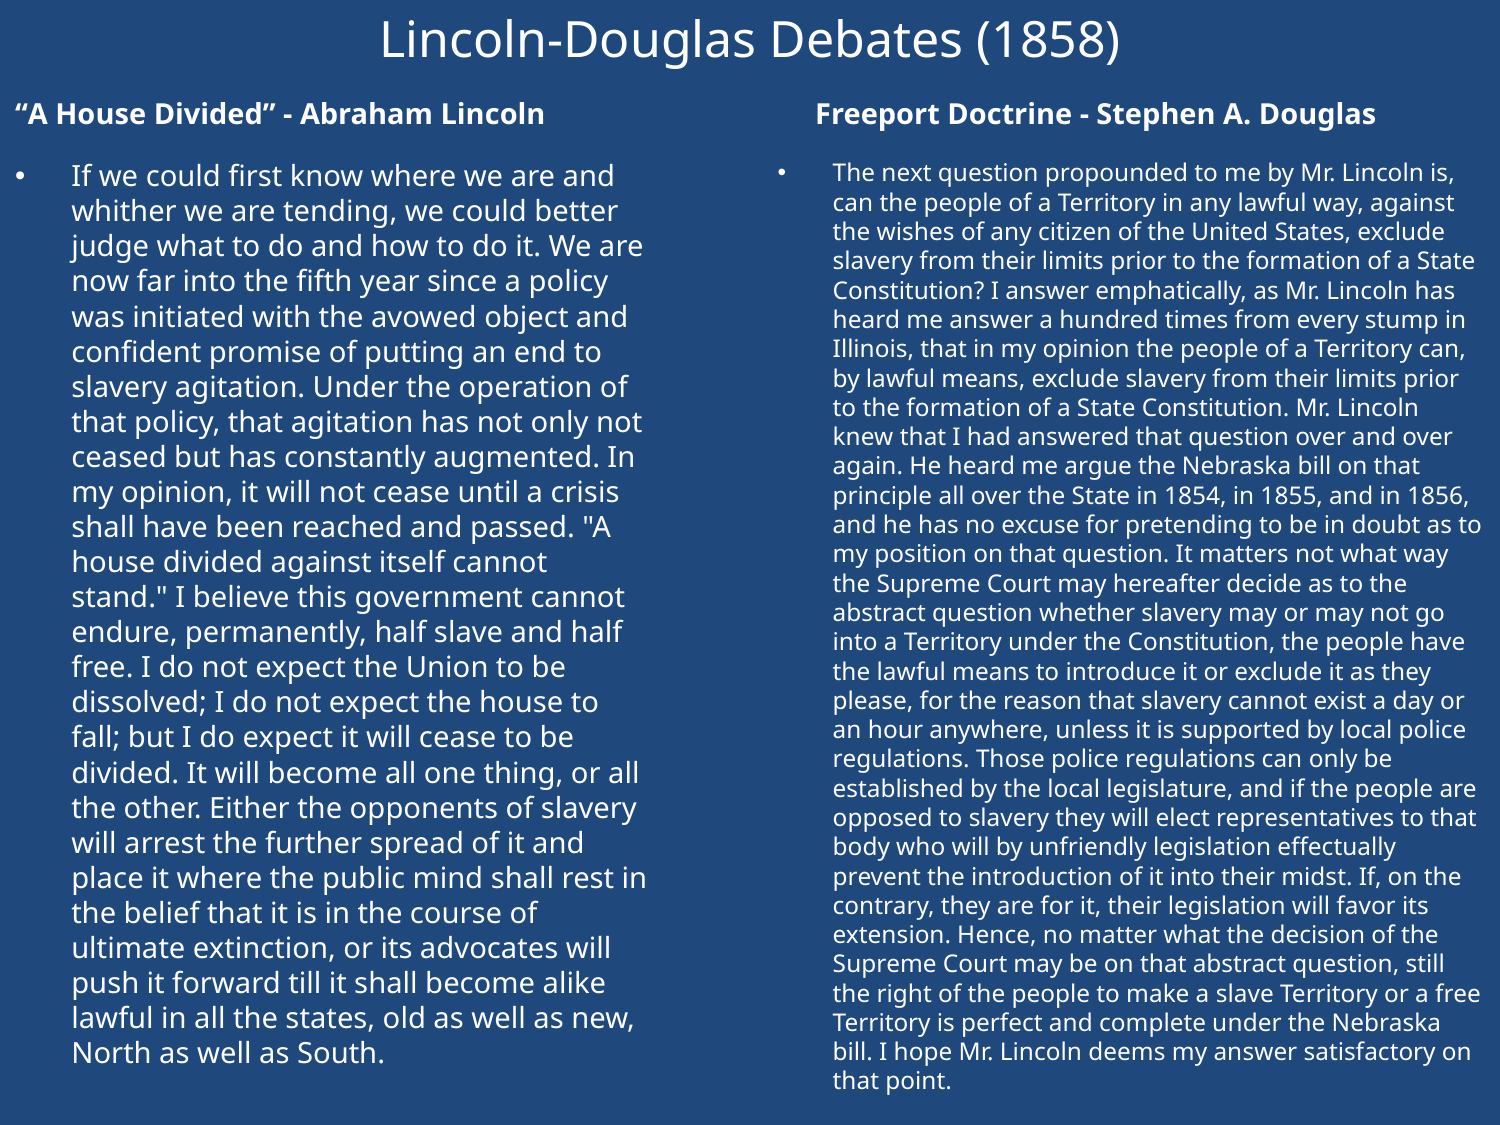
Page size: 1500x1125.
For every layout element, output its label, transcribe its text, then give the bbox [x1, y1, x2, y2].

list The next question propounded to me by Mr. Lincoln is, can the people of a Territory in any lawful way, against the wishes of any citizen of the United States, exclude slavery from their limits prior to the formation of a State Constitution? I answer emphatically, as Mr. Lincoln has heard me answer a hundred times from every stump in Illinois, that in my opinion the people of a Territory can, by lawful means, exclude slavery from their limits prior to the formation of a State Constitution. Mr. Lincoln knew that I had answered that question over and over again. He heard me argue the Nebraska bill on that principle all over the State in 1854, in 1855, and in 1856, and he has no excuse for pretending to be in doubt as to my position on that question. It matters not what way the Supreme Court may hereafter decide as to the abstract question whether slavery may or may not go into a Territory under the Constitution, the people have the lawful means to introduce it or exclude it as they please, for the reason that slavery cannot exist a day or an hour anywhere, unless it is supported by local police regulations. Those police regulations can only be established by the local legislature, and if the people are opposed to slavery they will elect representatives to that body who will by unfriendly legislation effectually prevent the introduction of it into their midst. If, on the contrary, they are for it, their legislation will favor its extension. Hence, no matter what the decision of the Supreme Court may be on that abstract question, still the right of the people to make a slave Territory or a free Territory is perfect and complete under the Nebraska bill. I hope Mr. Lincoln deems my answer satisfactory on that point. [762, 149, 1500, 1125]
list “A House Divided” - Abraham Lincoln [0, 87, 667, 138]
list Freeport Doctrine - Stephen A. Douglas [800, 87, 1500, 138]
title Lincoln-Douglas Debates (1858) [0, 0, 1500, 75]
list If we could first know where we are and whither we are tending, we could better judge what to do and how to do it. We are now far into the fifth year since a policy was initiated with the avowed object and confident promise of putting an end to slavery agitation. Under the operation of that policy, that agitation has not only not ceased but has constantly augmented. In my opinion, it will not cease until a crisis shall have been reached and passed. "A house divided against itself cannot stand." I believe this government cannot endure, permanently, half slave and half free. I do not expect the Union to be dissolved; I do not expect the house to fall; but I do expect it will cease to be divided. It will become all one thing, or all the other. Either the opponents of slavery will arrest the further spread of it and place it where the public mind shall rest in the belief that it is in the course of ultimate extinction, or its advocates will push it forward till it shall become alike lawful in all the states, old as well as new, North as well as South. [0, 149, 667, 1125]
